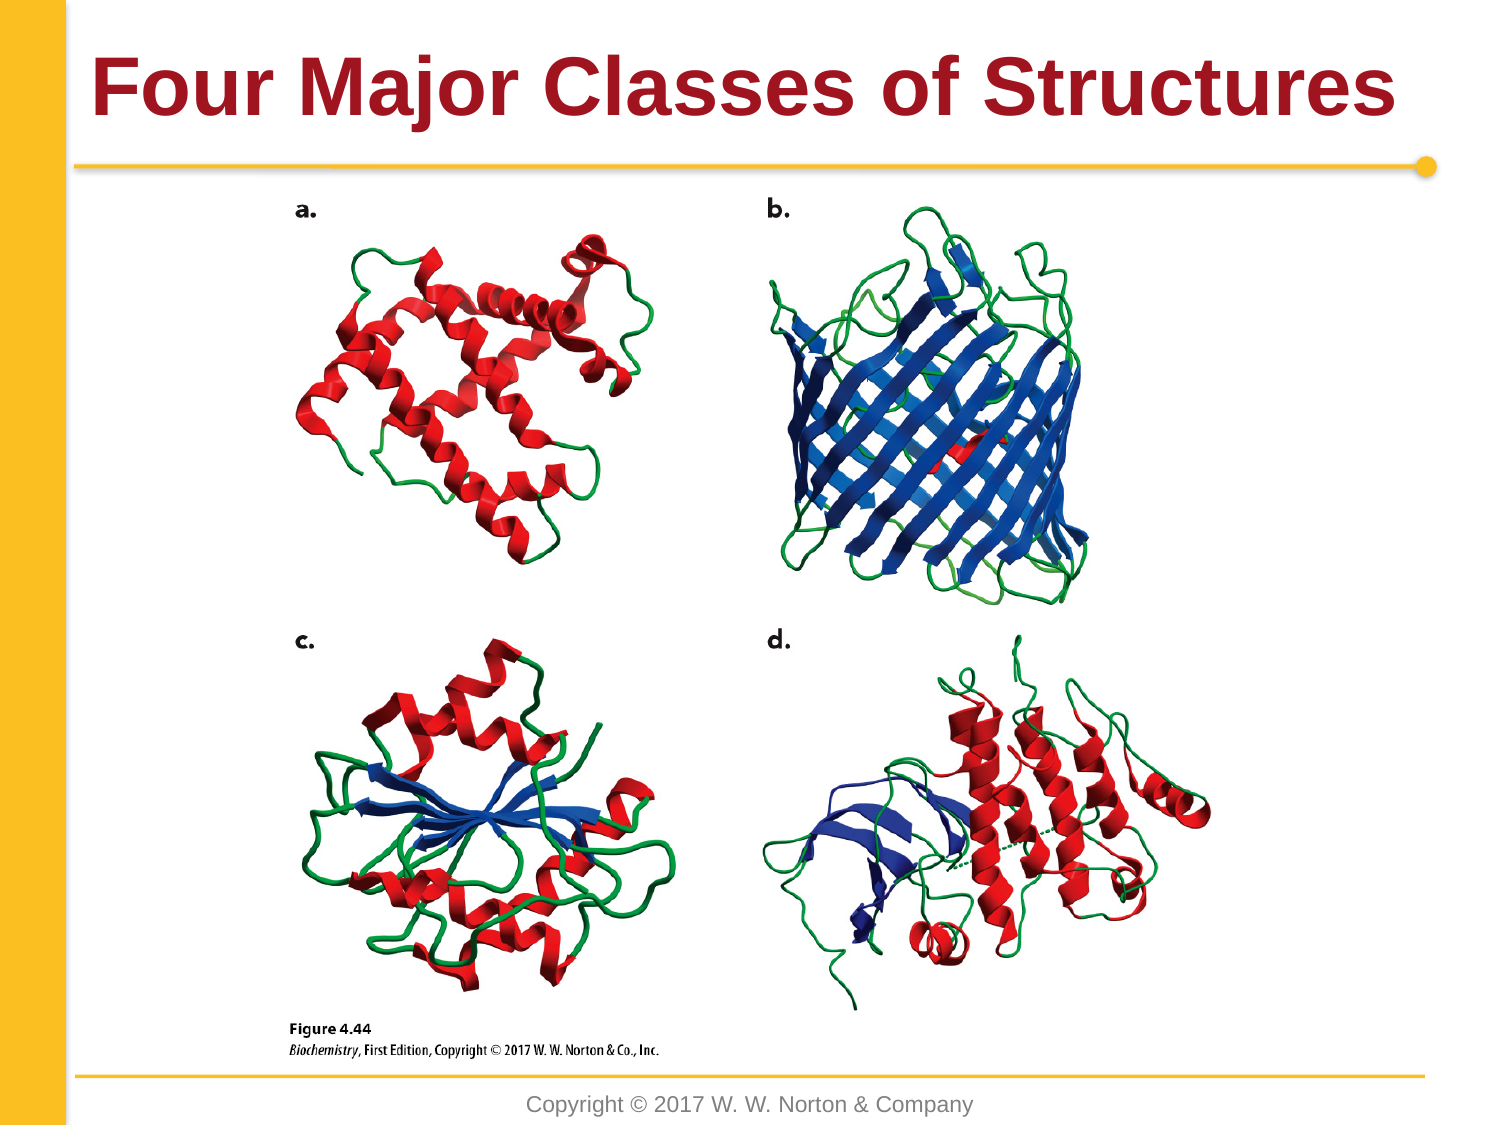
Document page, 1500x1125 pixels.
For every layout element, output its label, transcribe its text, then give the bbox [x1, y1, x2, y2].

footer Copyright © 2017 W. W. Norton & Company [330, 1076, 1169, 1125]
title Four Major Classes of Structures [74, 6, 1426, 158]
picture [280, 183, 1220, 1062]
